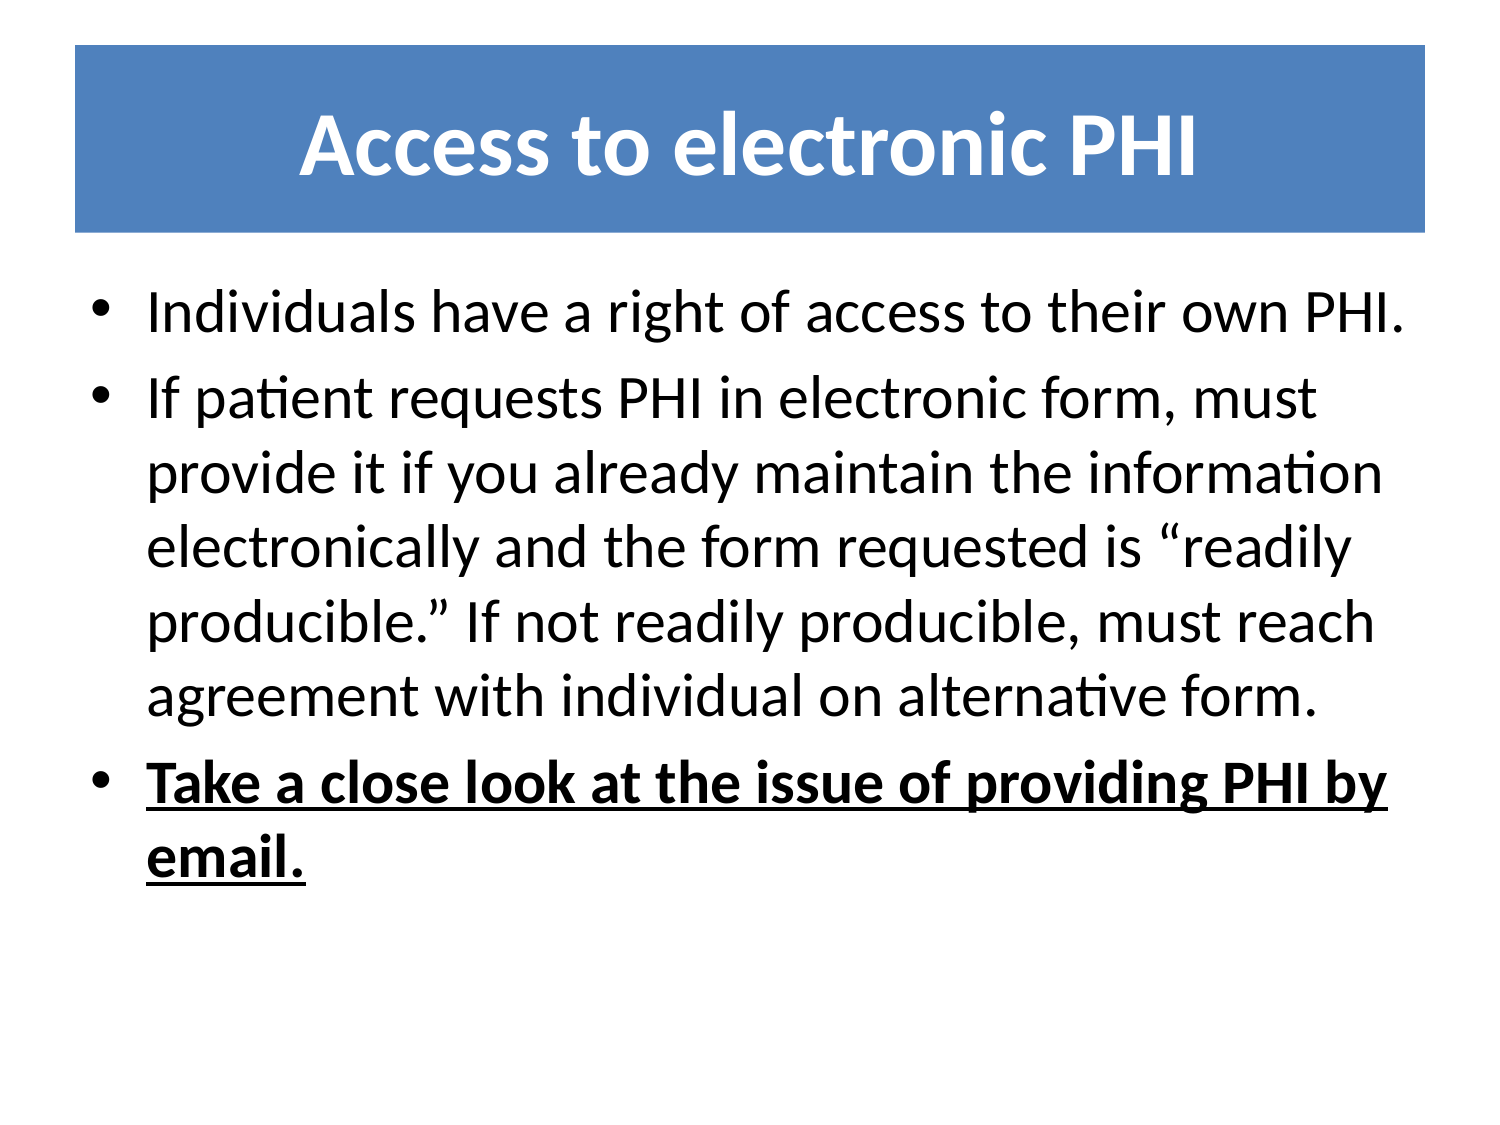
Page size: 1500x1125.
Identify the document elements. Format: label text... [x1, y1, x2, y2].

list Individuals have a right of access to their own PHI. If patient requests PHI in electronic form, must provide it if you already maintain the information electronically and the form requested is “readily producible.” If not readily producible, must reach agreement with individual on alternative form. Take a close look at the issue of providing PHI by email. [75, 262, 1425, 1005]
title Access to electronic PHI [75, 45, 1425, 233]
